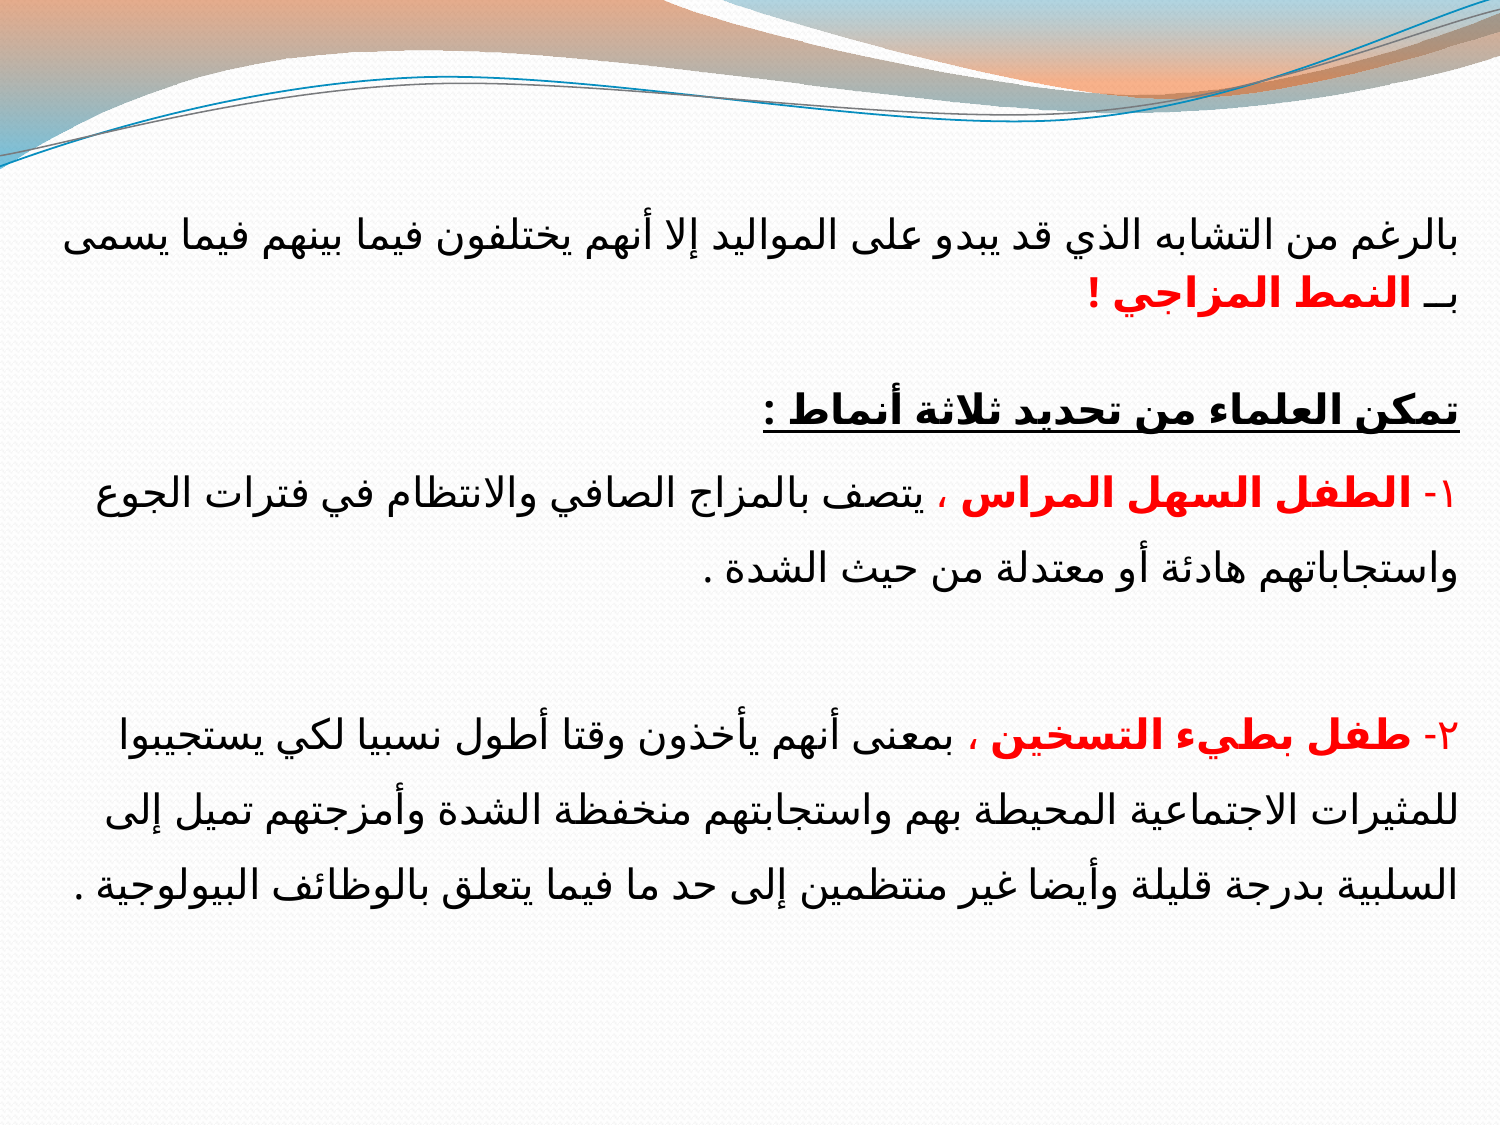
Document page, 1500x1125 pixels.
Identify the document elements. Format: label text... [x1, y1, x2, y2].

list بالرغم من التشابه الذي قد يبدو على المواليد إلا أنهم يختلفون فيما بينهم فيما يسمى بــ النمط المزاجي ! تمكن العلماء من تحديد ثلاثة أنماط : ١- الطفل السهل المراس ، يتصف بالمزاج الصافي والانتظام في فترات الجوع واستجاباتهم هادئة أو معتدلة من حيث الشدة . ٢- طفل بطيء التسخين ، بمعنى أنهم يأخذون وقتا أطول نسبيا لكي يستجيبوا للمثيرات الاجتماعية المحيطة بهم واستجابتهم منخفظة الشدة وأمزجتهم تميل إلى السلبية بدرجة قليلة وأيضا غير منتظمين إلى حد ما فيما يتعلق بالوظائف البيولوجية . [37, 200, 1475, 1000]
